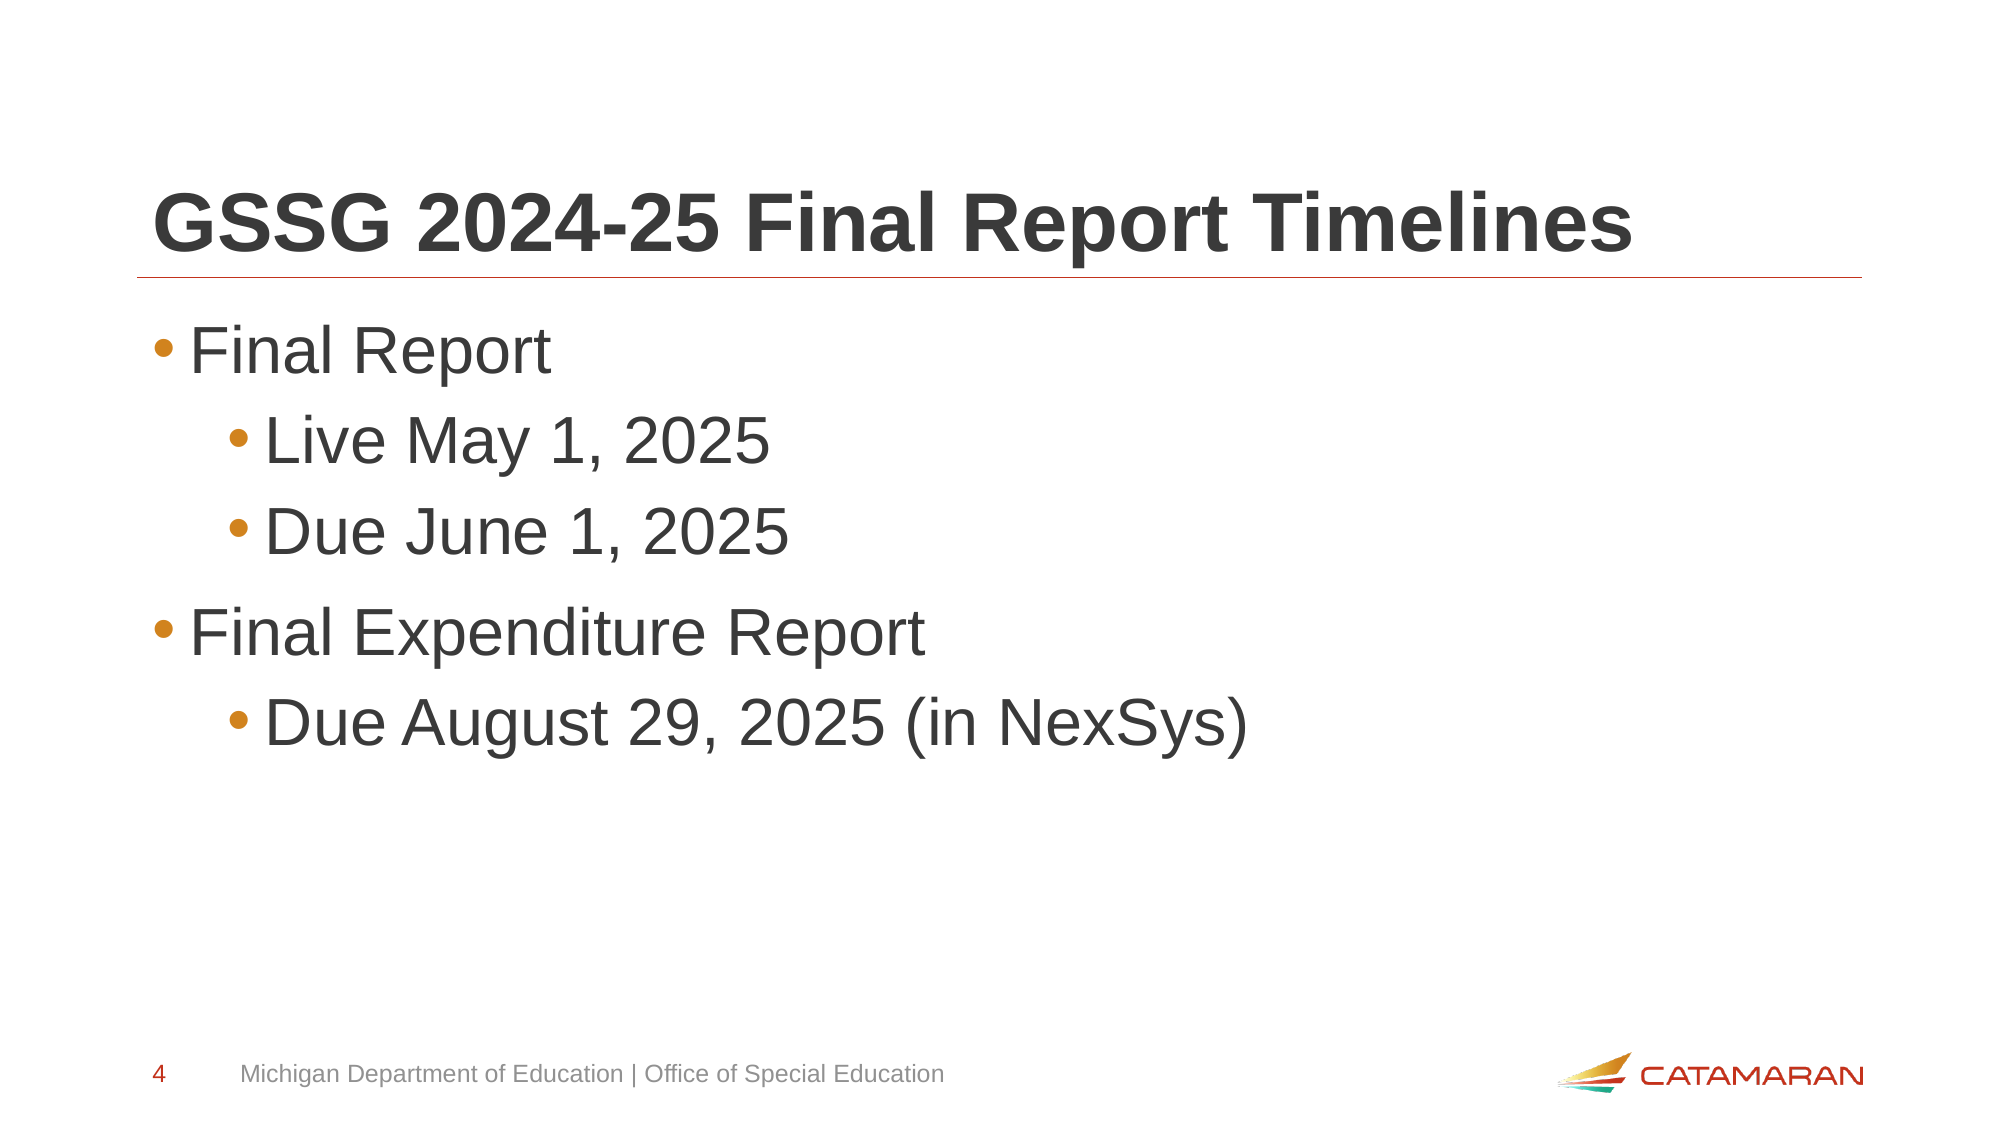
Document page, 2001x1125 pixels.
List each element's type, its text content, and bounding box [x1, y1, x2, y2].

picture [1557, 1052, 1863, 1093]
footer Michigan Department of Education | Office of Special Education [225, 1042, 1484, 1103]
title GSSG 2024-25 Final Report Timelines [137, 59, 1863, 278]
list Final Report Live May 1, 2025 Due June 1, 2025 Final Expenditure Report Due August 29, 2025 (in NexSys) [137, 299, 1863, 1014]
slide_number 4 [137, 1042, 205, 1103]
